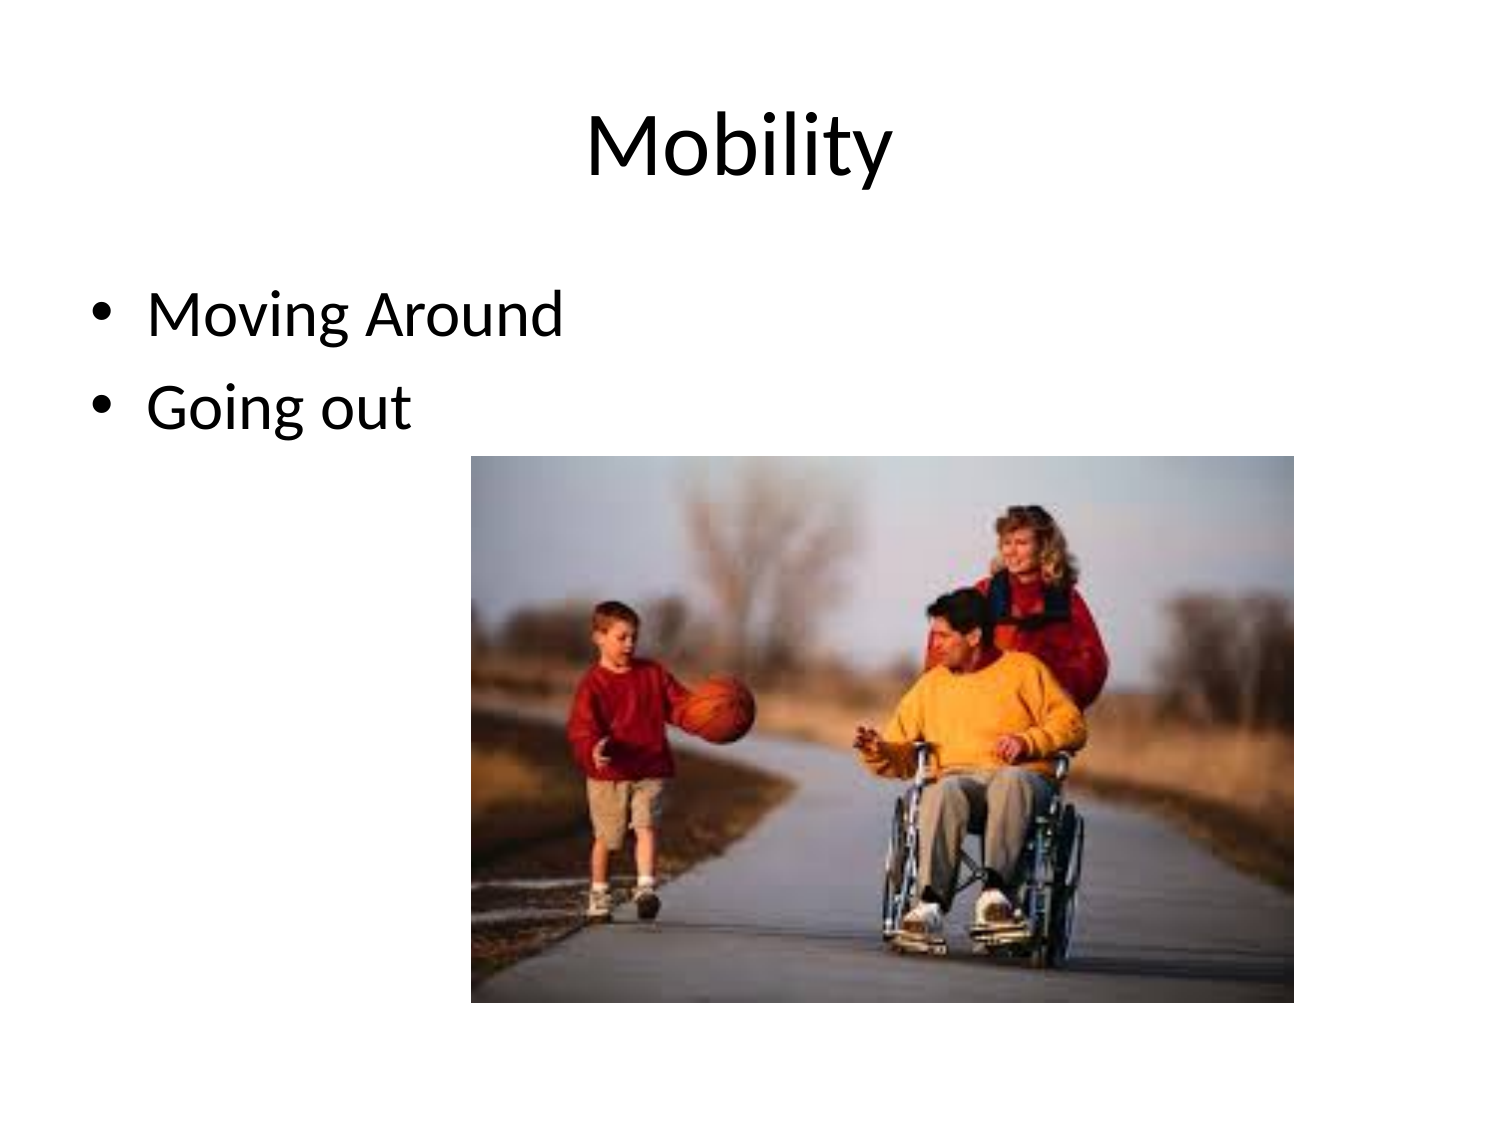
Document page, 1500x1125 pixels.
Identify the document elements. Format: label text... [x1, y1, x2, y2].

title Mobility [75, 45, 1425, 233]
picture [471, 455, 1294, 1003]
list Moving Around Going out [75, 262, 1425, 1005]
